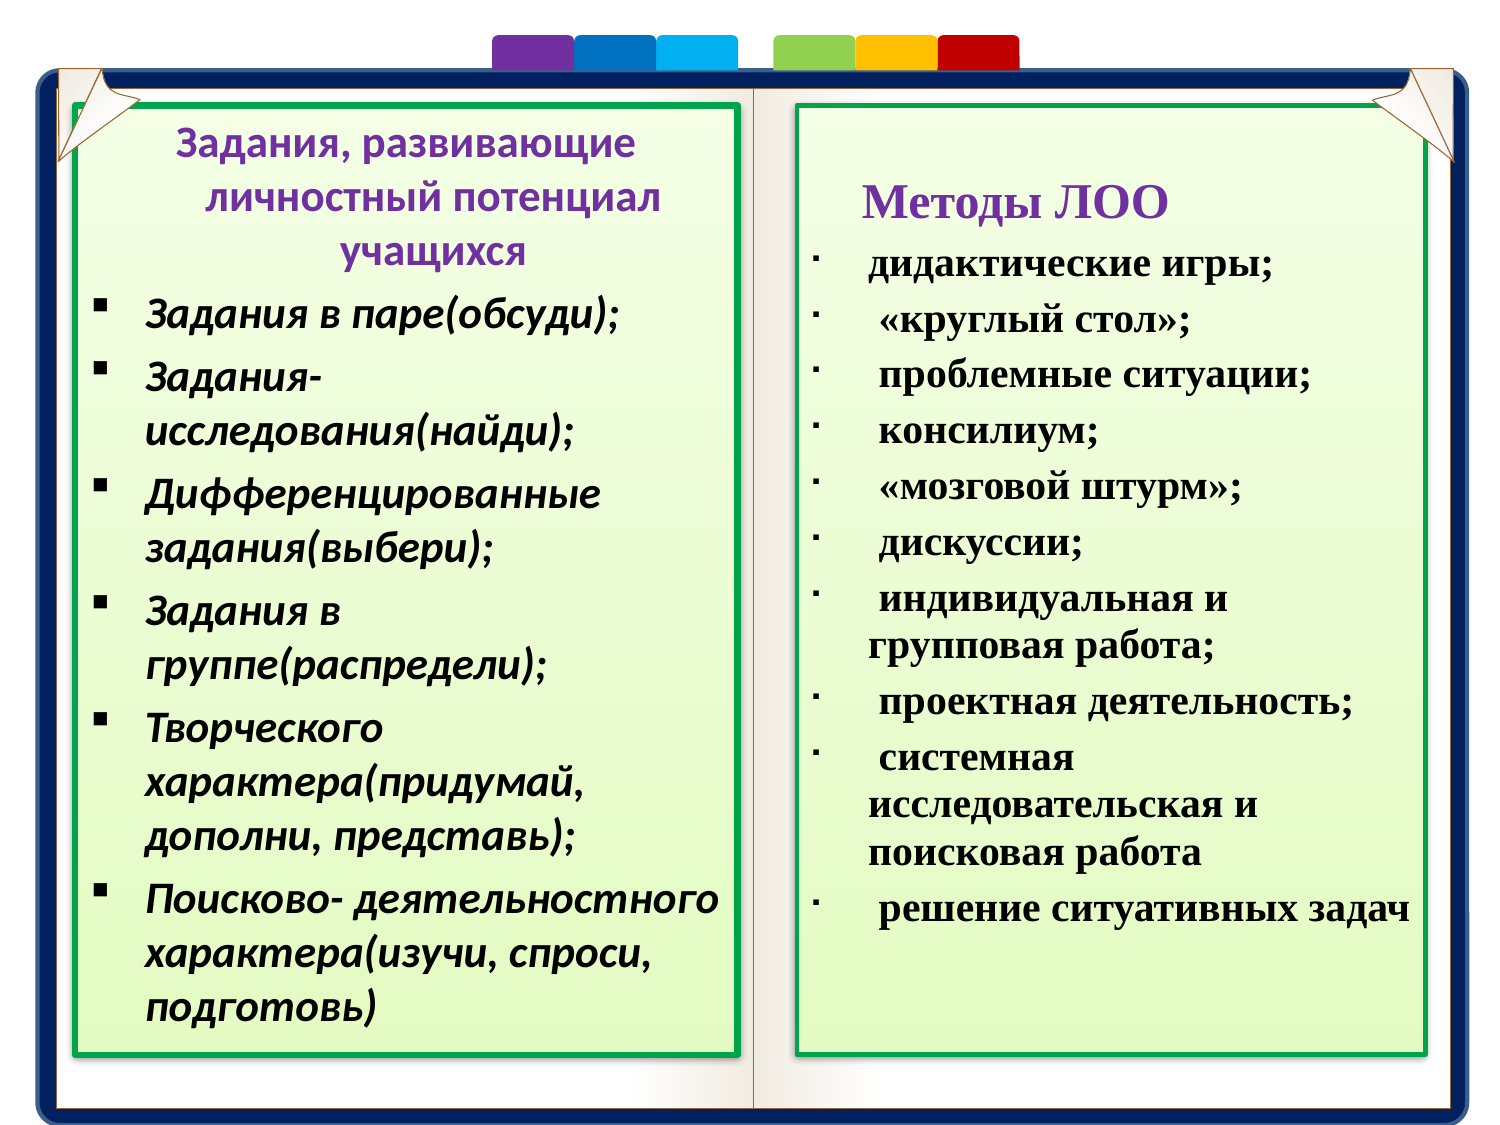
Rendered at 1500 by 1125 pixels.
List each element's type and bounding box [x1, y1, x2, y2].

text_box [853, 33, 937, 68]
text_box [490, 33, 577, 68]
text_box [37, 70, 1468, 1125]
text_box [575, 33, 659, 68]
text_box [657, 33, 741, 68]
text_box [935, 33, 1022, 68]
text_box [771, 33, 855, 68]
